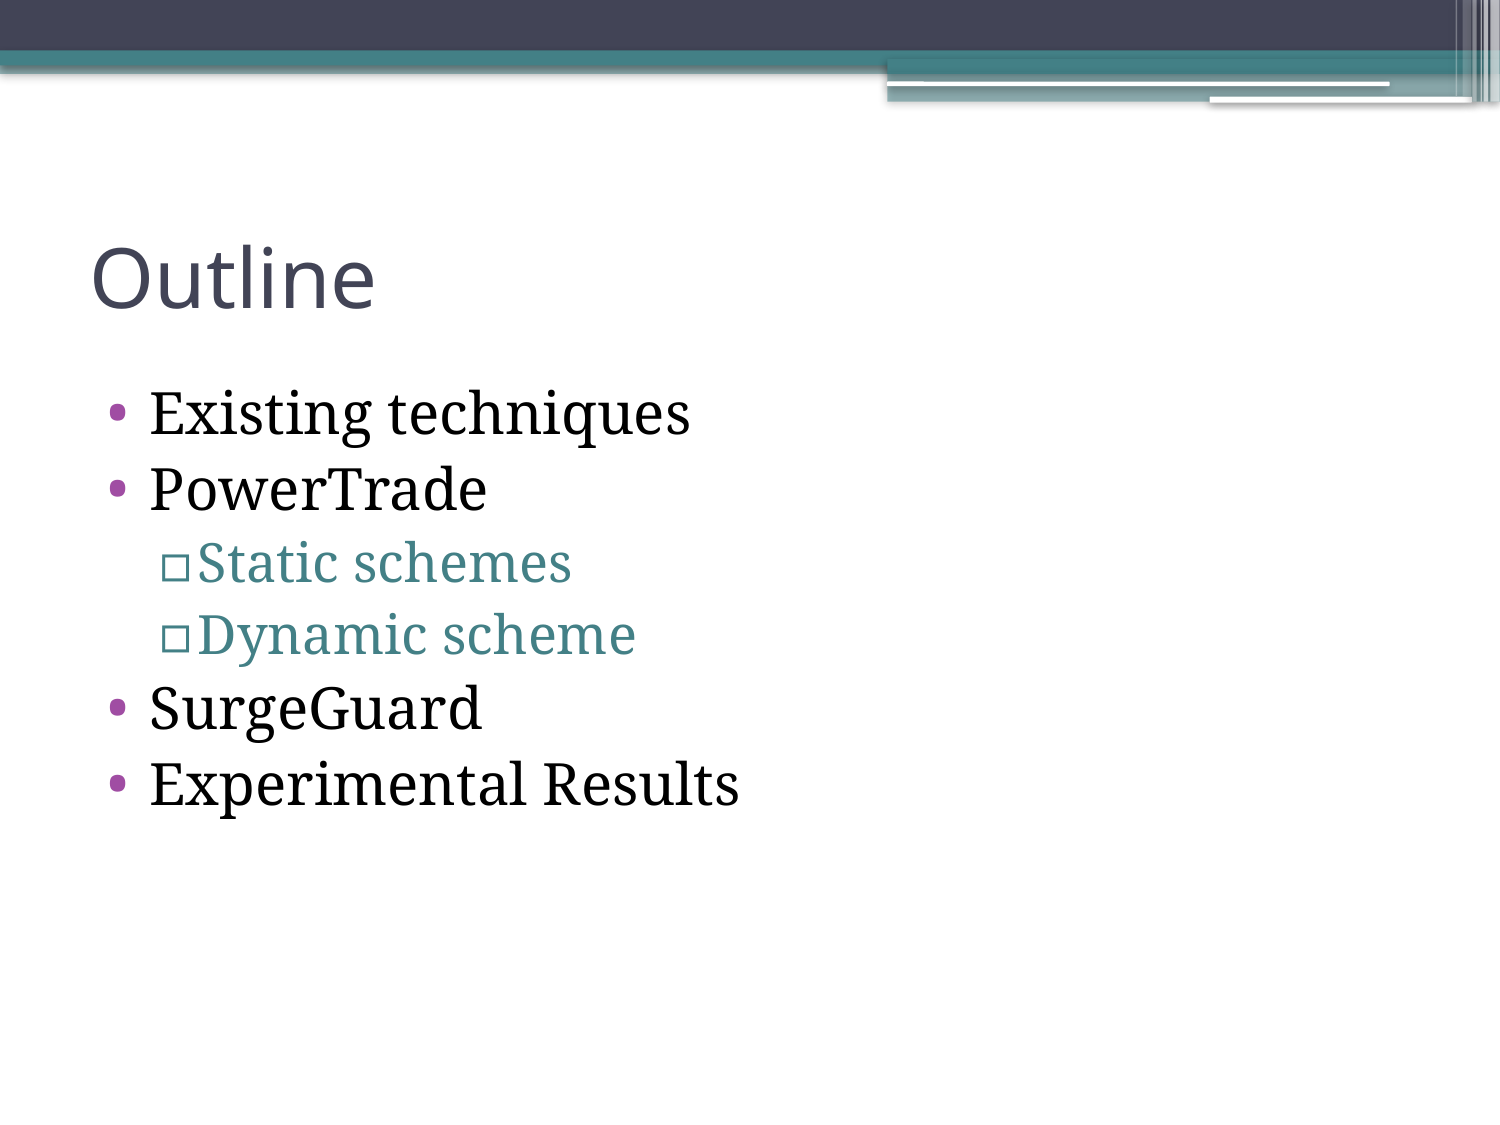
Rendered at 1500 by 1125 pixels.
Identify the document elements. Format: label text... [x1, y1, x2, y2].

list Existing techniques PowerTrade Static schemes Dynamic scheme SurgeGuard Experimental Results [75, 368, 1425, 1079]
title Outline [75, 187, 1425, 363]
